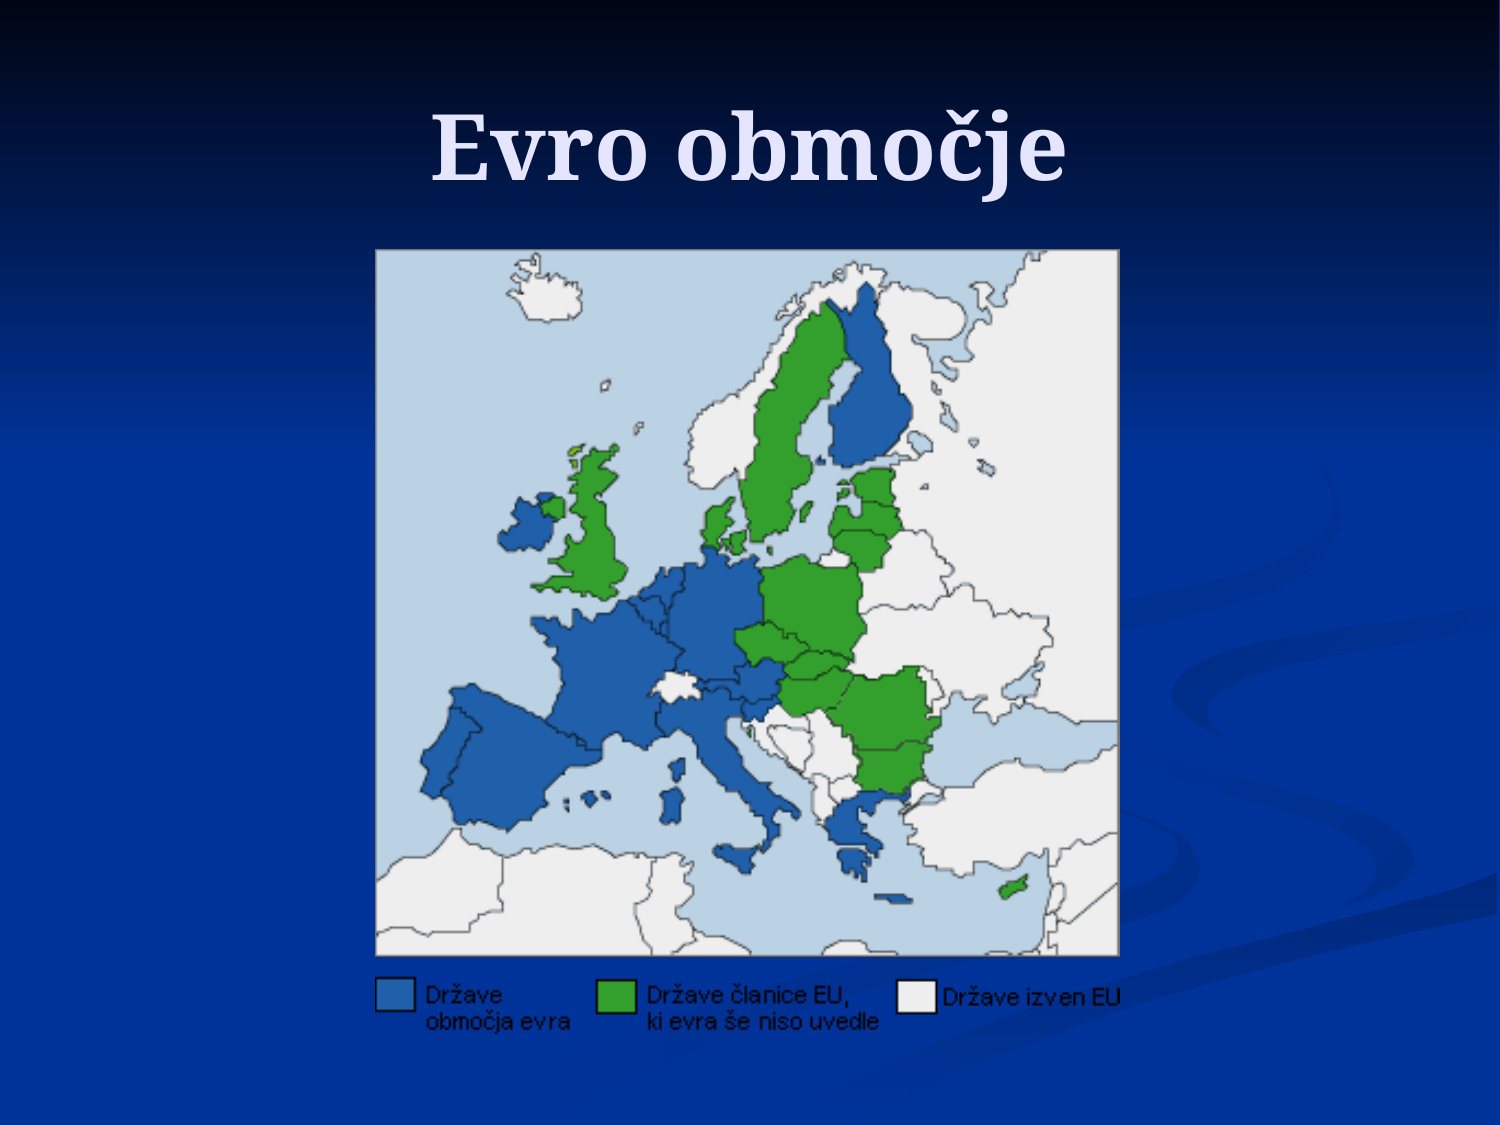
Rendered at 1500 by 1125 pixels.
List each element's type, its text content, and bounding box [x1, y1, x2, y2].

title Evro območje [75, 50, 1425, 238]
picture [374, 249, 1120, 1050]
